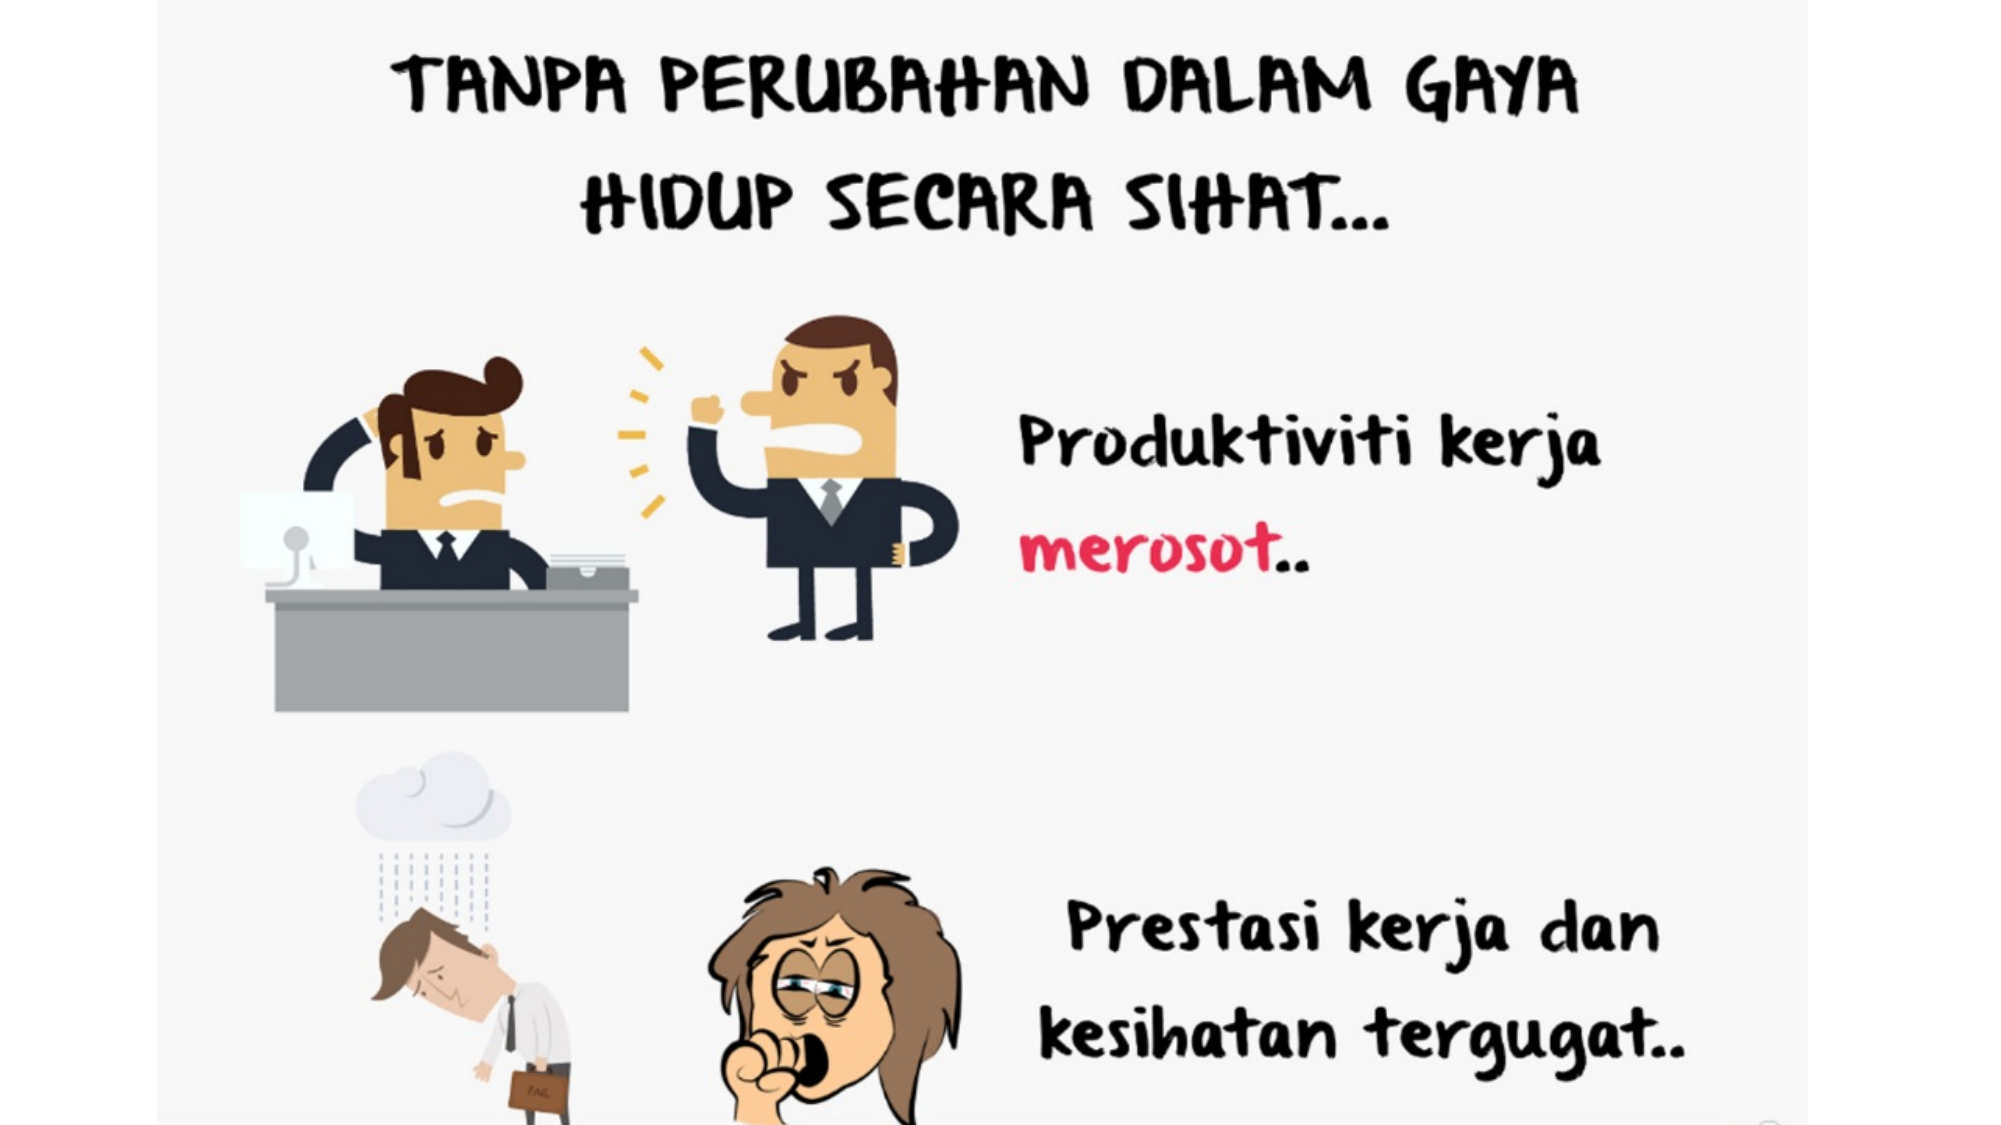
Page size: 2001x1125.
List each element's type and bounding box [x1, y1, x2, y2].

picture [157, 0, 1808, 1125]
